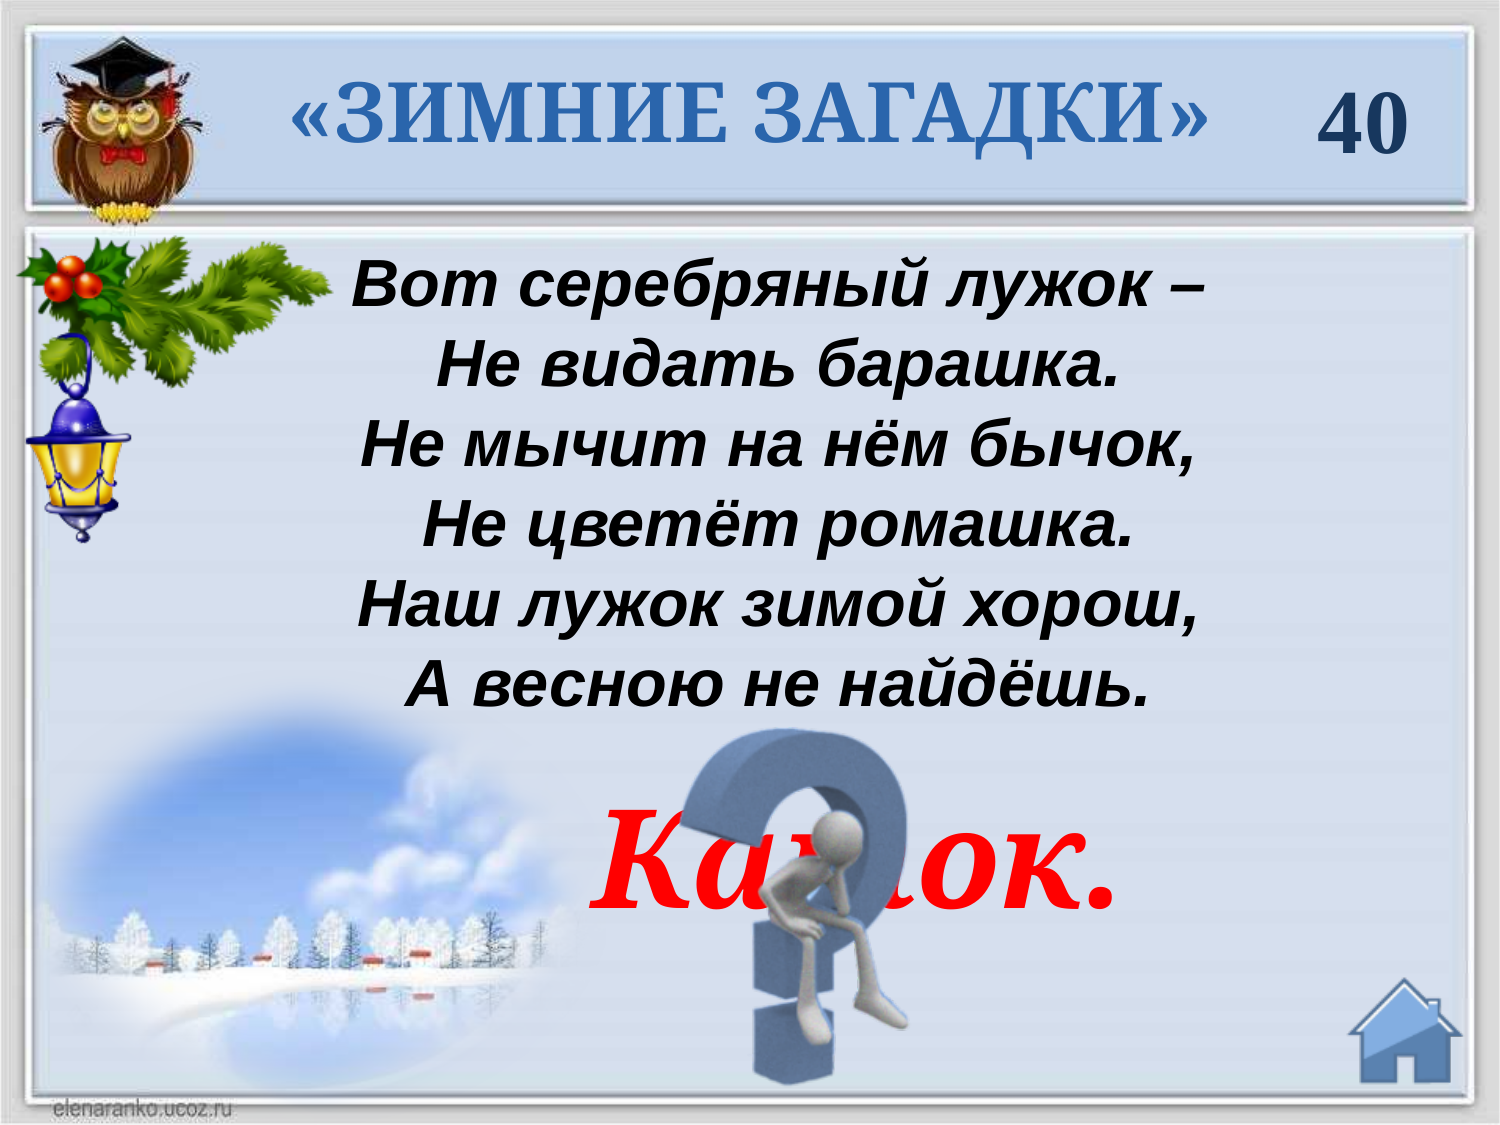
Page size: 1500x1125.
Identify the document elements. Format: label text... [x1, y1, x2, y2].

text_box Каток. [618, 764, 673, 1049]
text_box «ЗИМНИЕ ЗАГАДКИ» [218, 51, 1282, 167]
text_box Каток. [921, 764, 1285, 1049]
text_box 40 [1281, 54, 1447, 180]
picture [0, 0, 1500, 1125]
text_box Вот серебряный лужок – Не видать барашка. Не мычит на нём бычок, Не цветёт ромашка. Наш лужок зимой хорош, А весною не найдёшь. [135, 232, 1424, 809]
